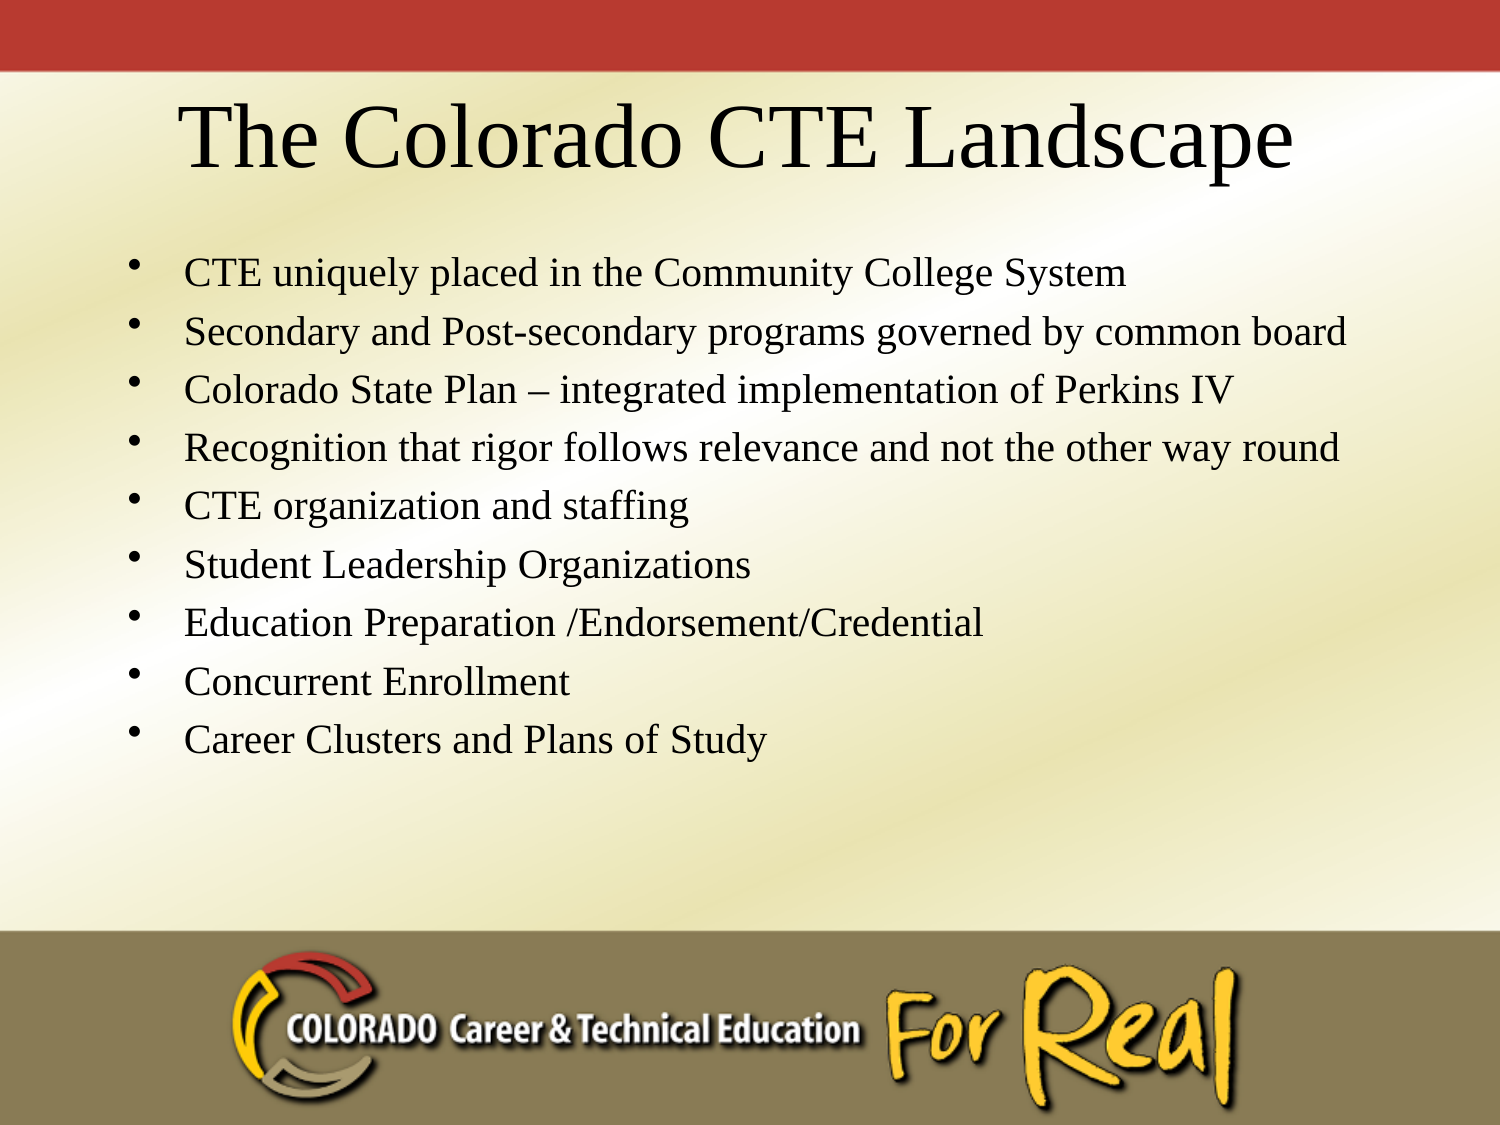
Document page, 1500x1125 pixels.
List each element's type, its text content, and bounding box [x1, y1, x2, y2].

list CTE uniquely placed in the Community College System Secondary and Post-secondary programs governed by common board Colorado State Plan – integrated implementation of Perkins IV Recognition that rigor follows relevance and not the other way round CTE organization and staffing Student Leadership Organizations Education Preparation /Endorsement/Credential Concurrent Enrollment Career Clusters and Plans of Study [112, 237, 1388, 840]
title The Colorado CTE Landscape [99, 37, 1376, 226]
picture [0, 0, 1500, 1125]
